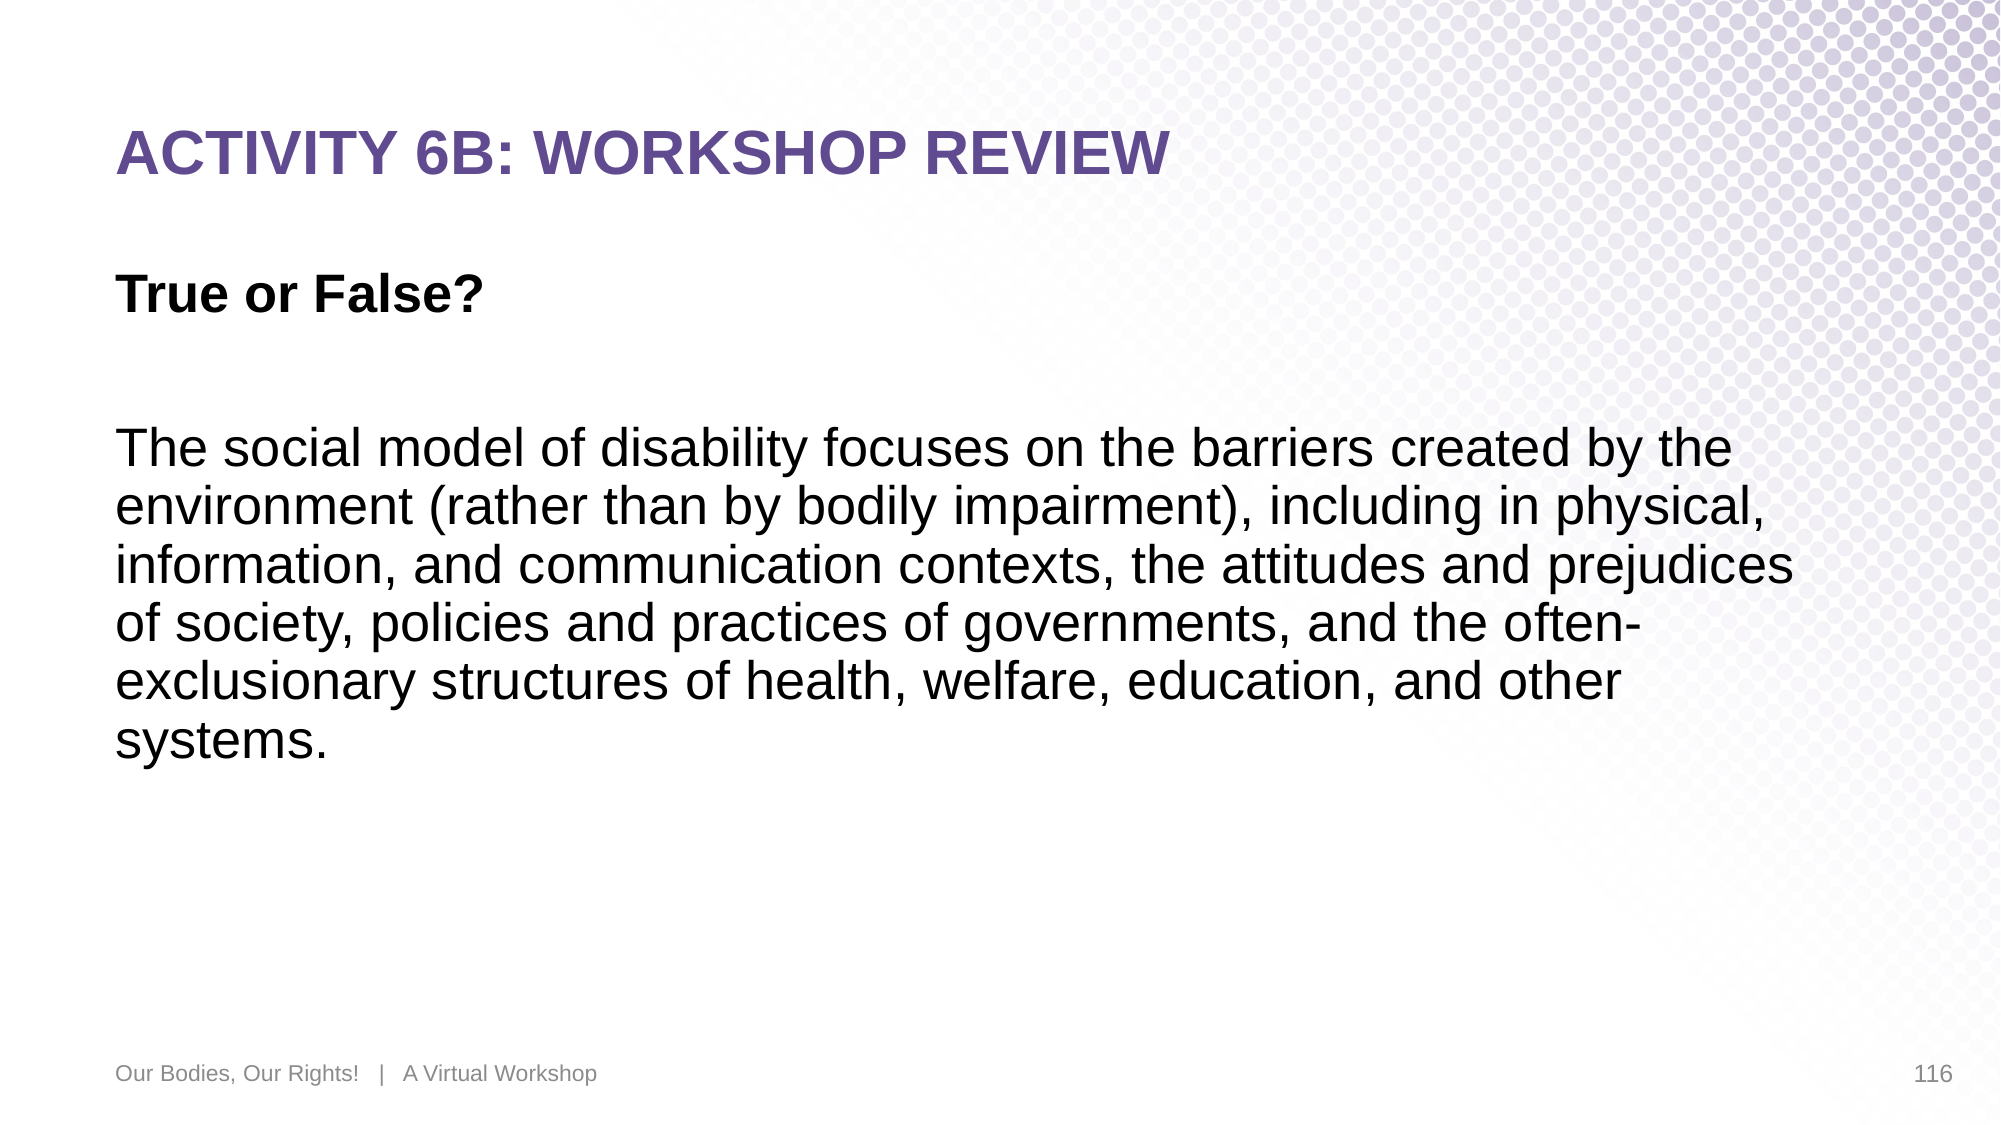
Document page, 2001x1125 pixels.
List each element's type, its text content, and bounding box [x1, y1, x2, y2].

title ACTIVITY 6B: WORKSHOP REVIEW [100, 113, 1826, 257]
picture [0, 0, 2001, 1125]
list True or False? The social model of disability focuses on the barriers created by the environment (rather than by bodily impairment), including in physical, information, and communication contexts, the attitudes and prejudices of society, policies and practices of governments, and the often-exclusionary structures of health, welfare, education, and other systems. [100, 257, 1826, 504]
slide_number 116 [1518, 1042, 1969, 1103]
footer Our Bodies, Our Rights! | A Virtual Workshop [100, 1042, 776, 1103]
